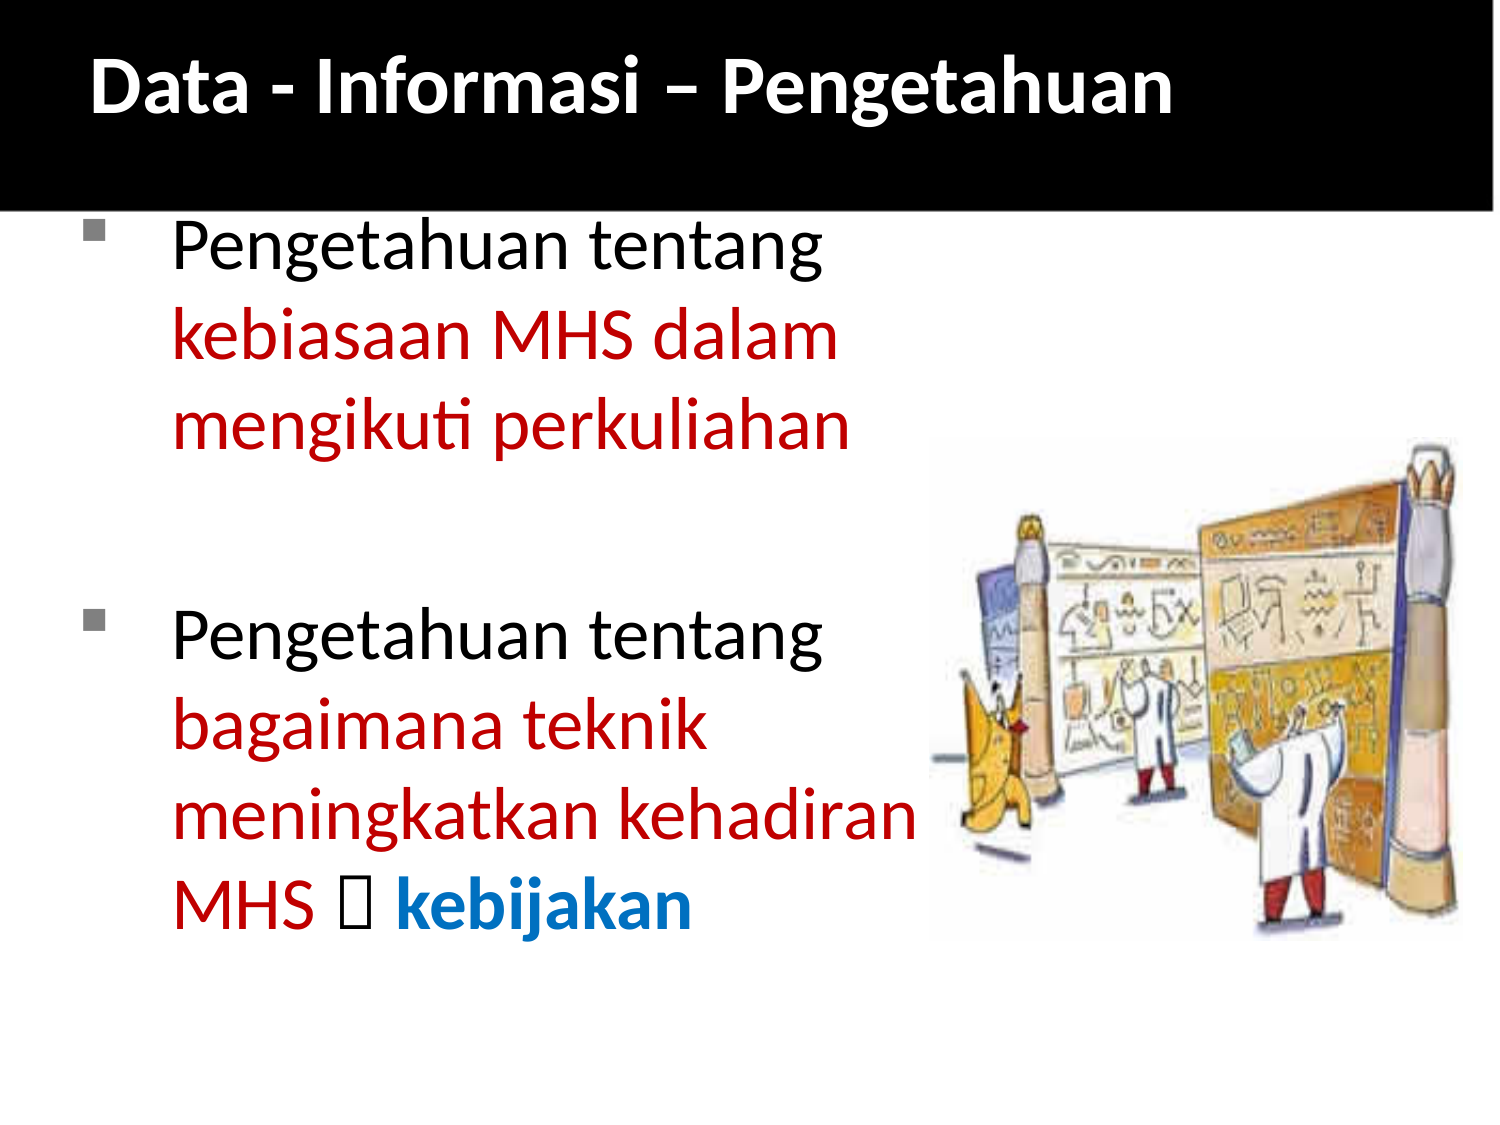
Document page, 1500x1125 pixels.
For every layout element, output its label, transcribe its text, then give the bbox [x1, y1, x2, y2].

text_box Pengetahuan tentang kebiasaan MHS dalam mengikuti perkuliahan Pengetahuan tentang bagaimana teknik meningkatkan kehadiran MHS  kebijakan [62, 187, 975, 1038]
text_box Data - Informasi – Pengetahuan [75, 62, 1450, 138]
picture [0, 0, 1500, 1125]
